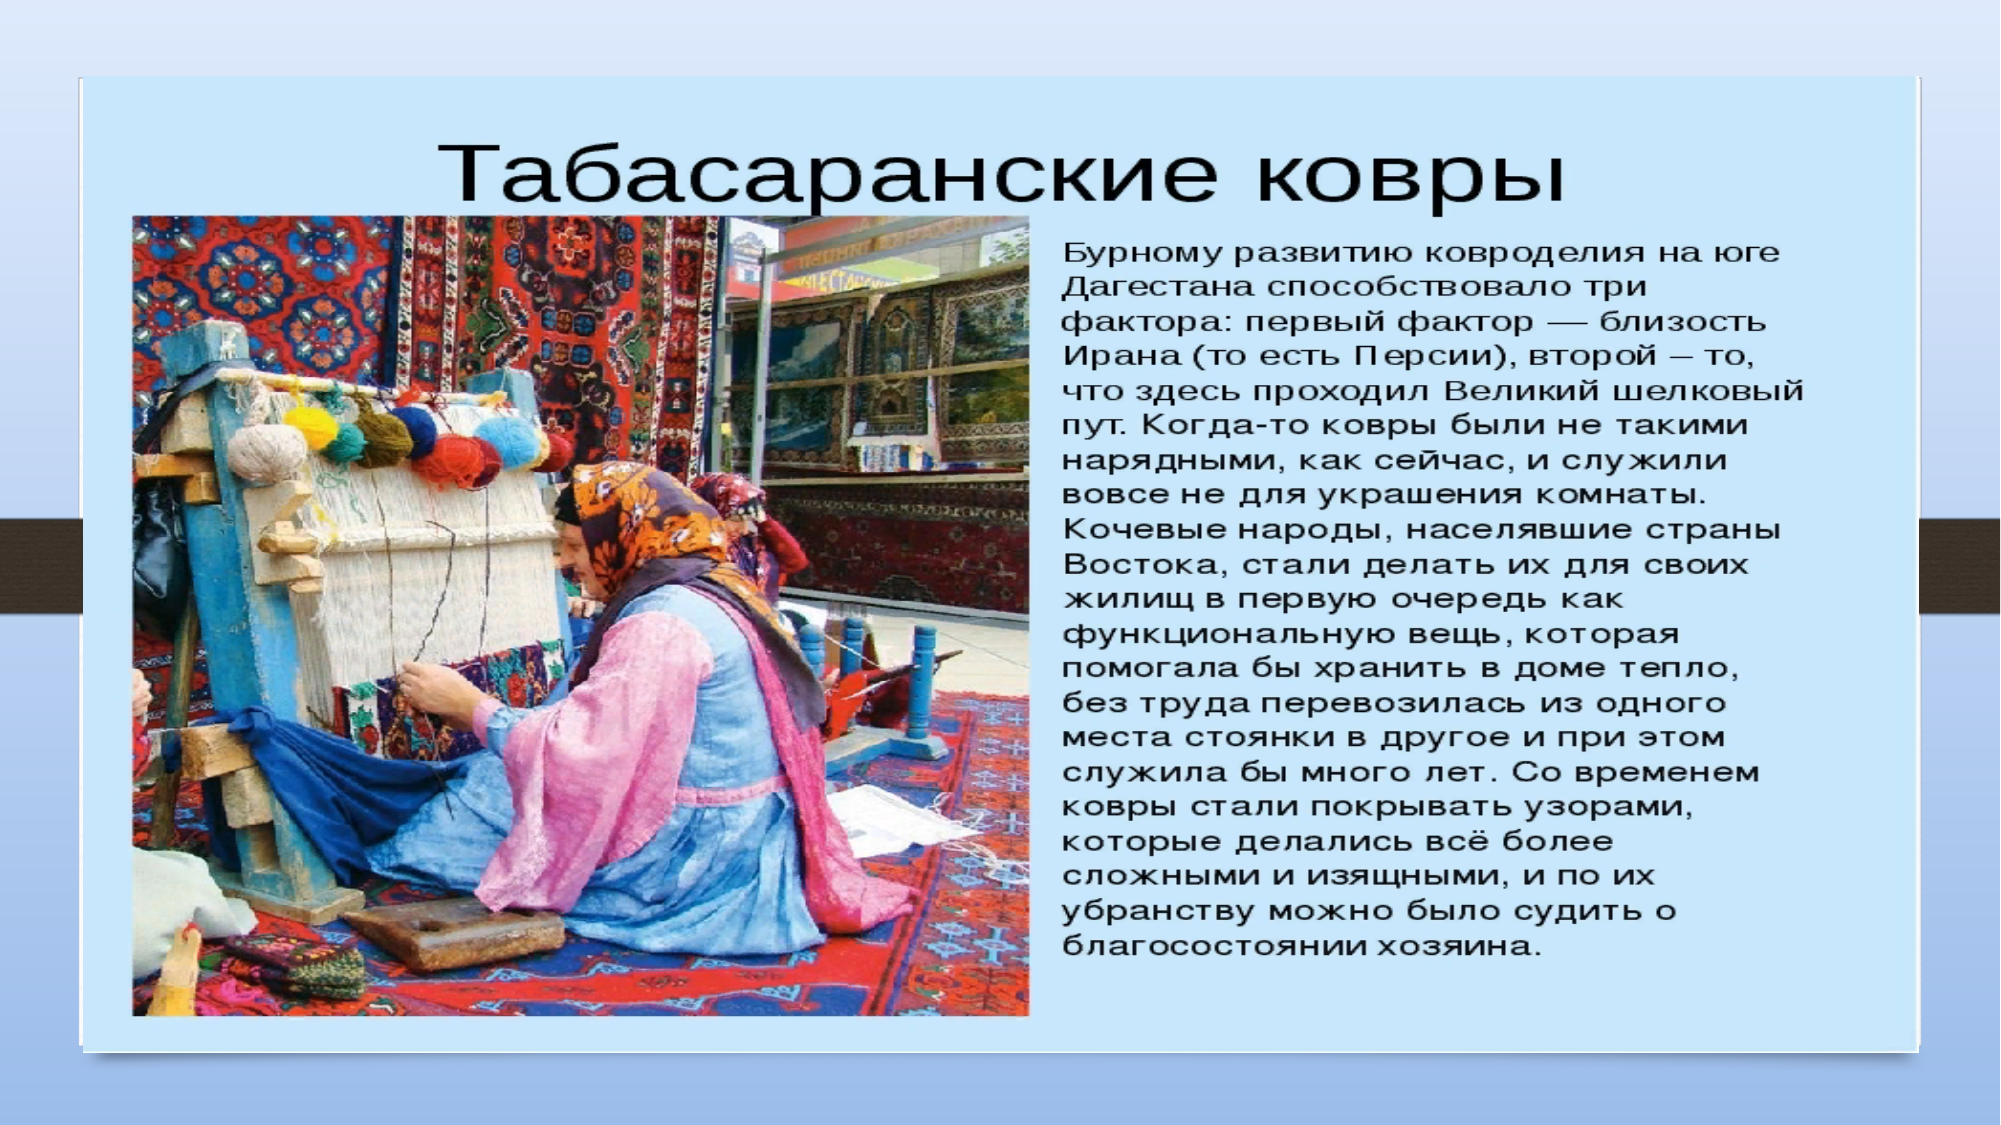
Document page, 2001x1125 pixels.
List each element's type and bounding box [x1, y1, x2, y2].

list [83, 75, 1920, 1053]
picture [0, 0, 2001, 1125]
